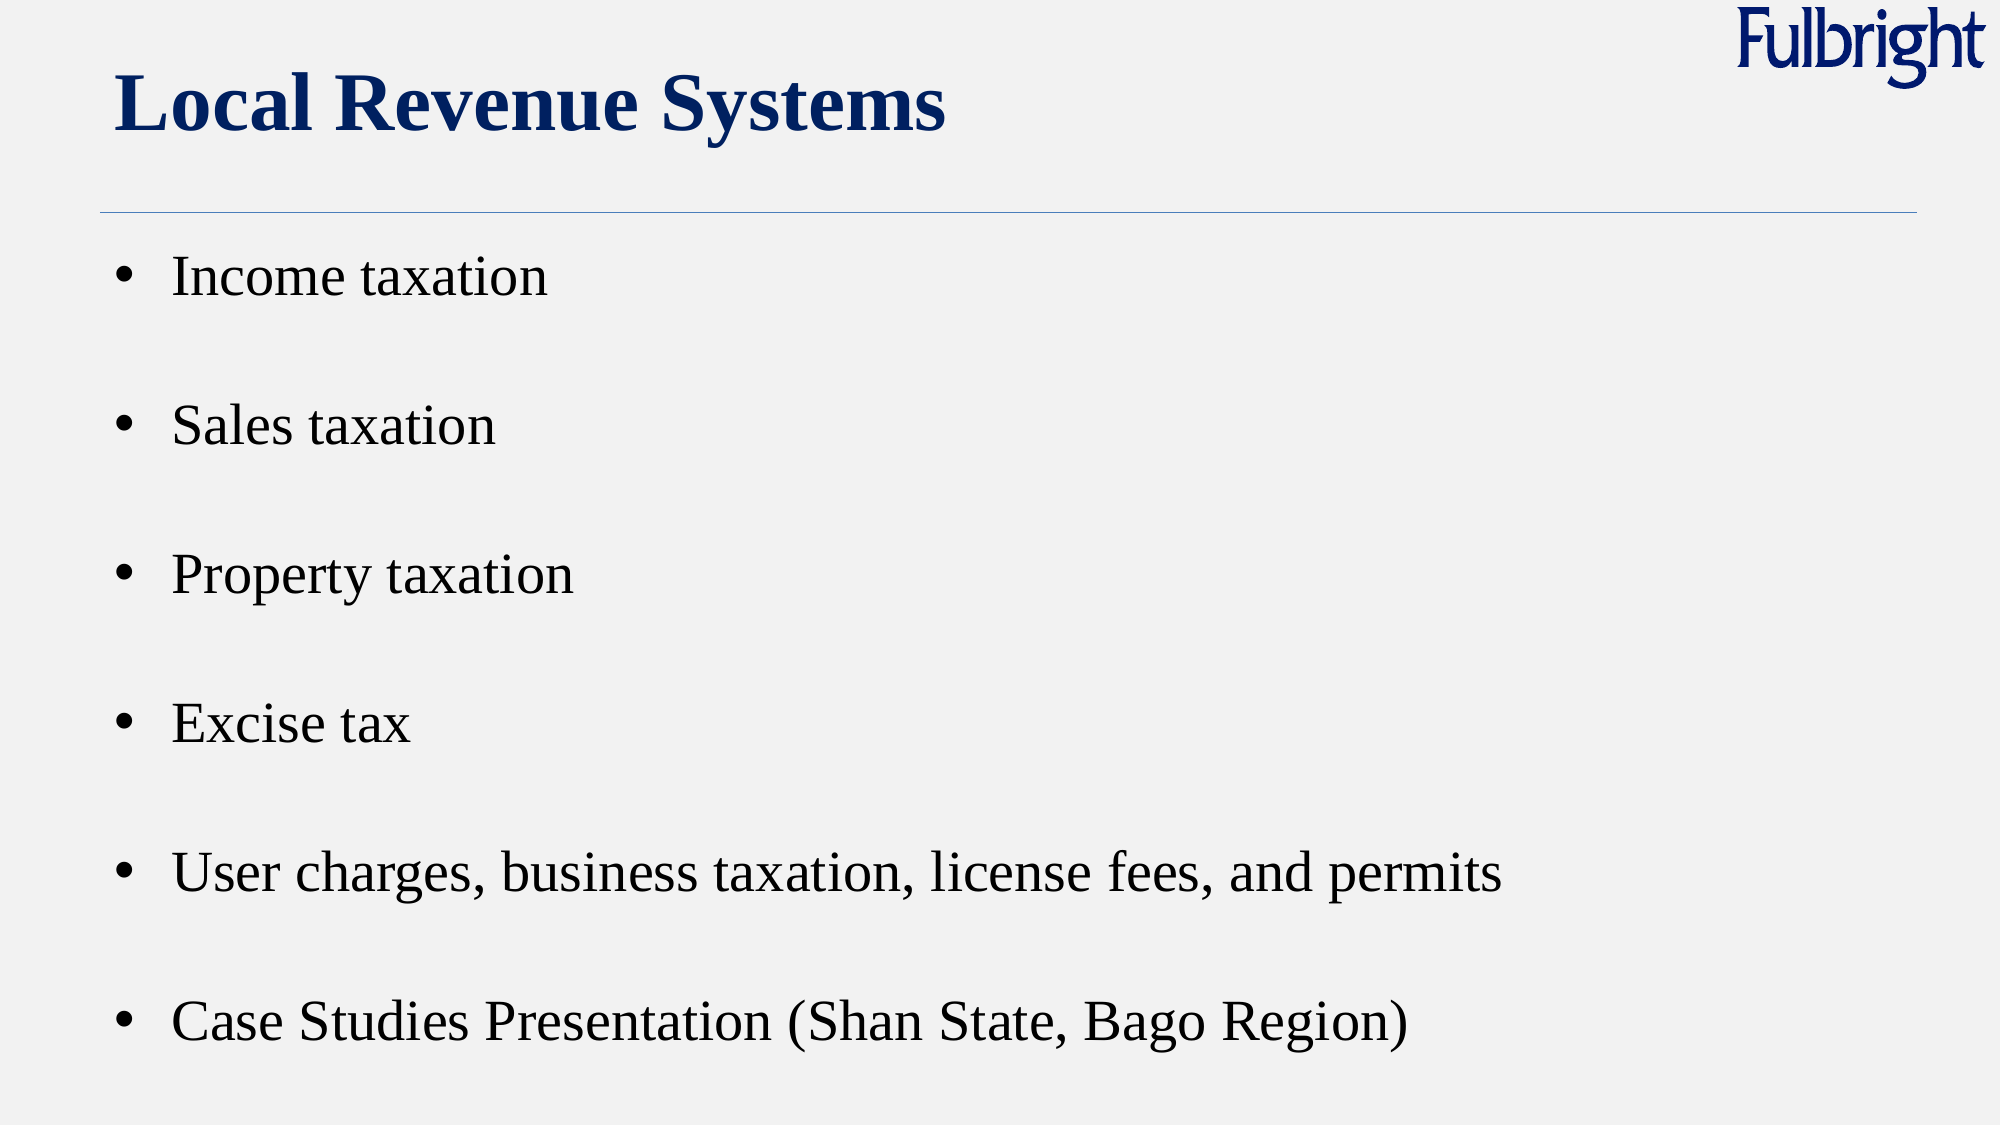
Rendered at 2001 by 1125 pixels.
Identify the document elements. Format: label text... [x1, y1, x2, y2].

list Income taxation Sales taxation Property taxation Excise tax User charges, business taxation, license fees, and permits Case Studies Presentation (Shan State, Bago Region) [99, 237, 1913, 1100]
title Local Revenue Systems [99, 45, 1900, 163]
